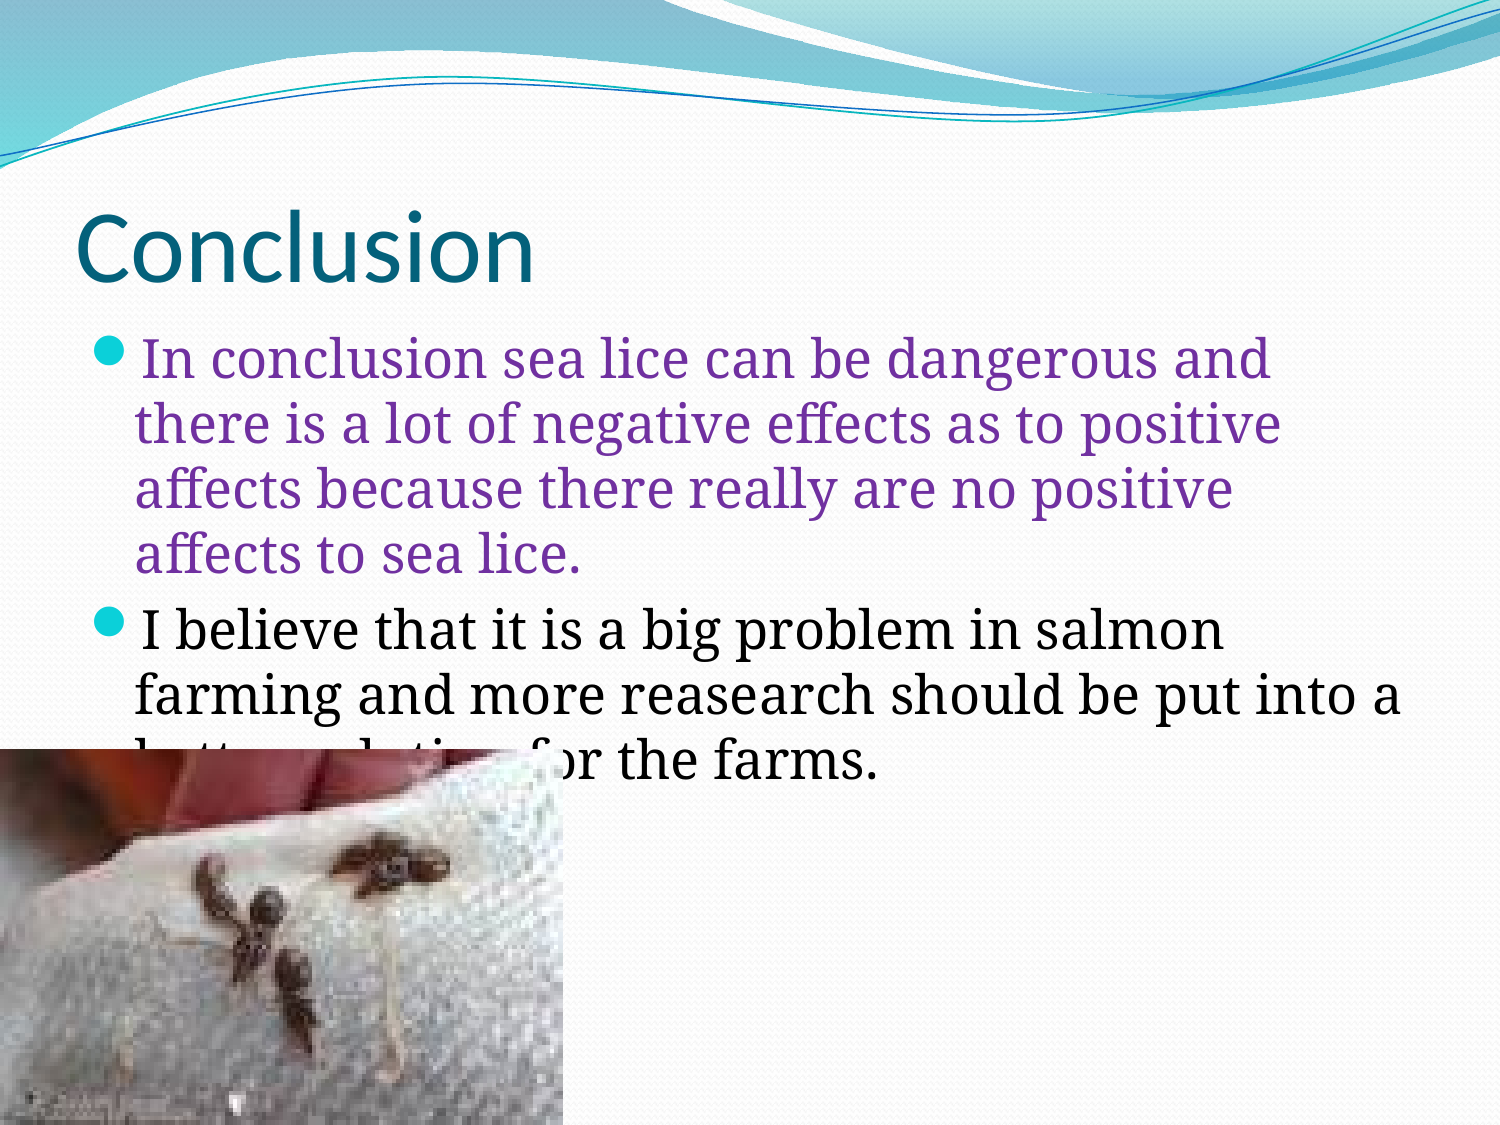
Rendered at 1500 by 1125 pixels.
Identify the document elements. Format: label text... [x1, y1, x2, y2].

picture [0, 749, 563, 1125]
list In conclusion sea lice can be dangerous and there is a lot of negative effects as to positive affects because there really are no positive affects to sea lice. I believe that it is a big problem in salmon farming and more reasearch should be put into a better solution for the farms. [75, 317, 1425, 1038]
text_box Microbes [563, 751, 569, 1038]
title Conclusion [75, 115, 1425, 303]
